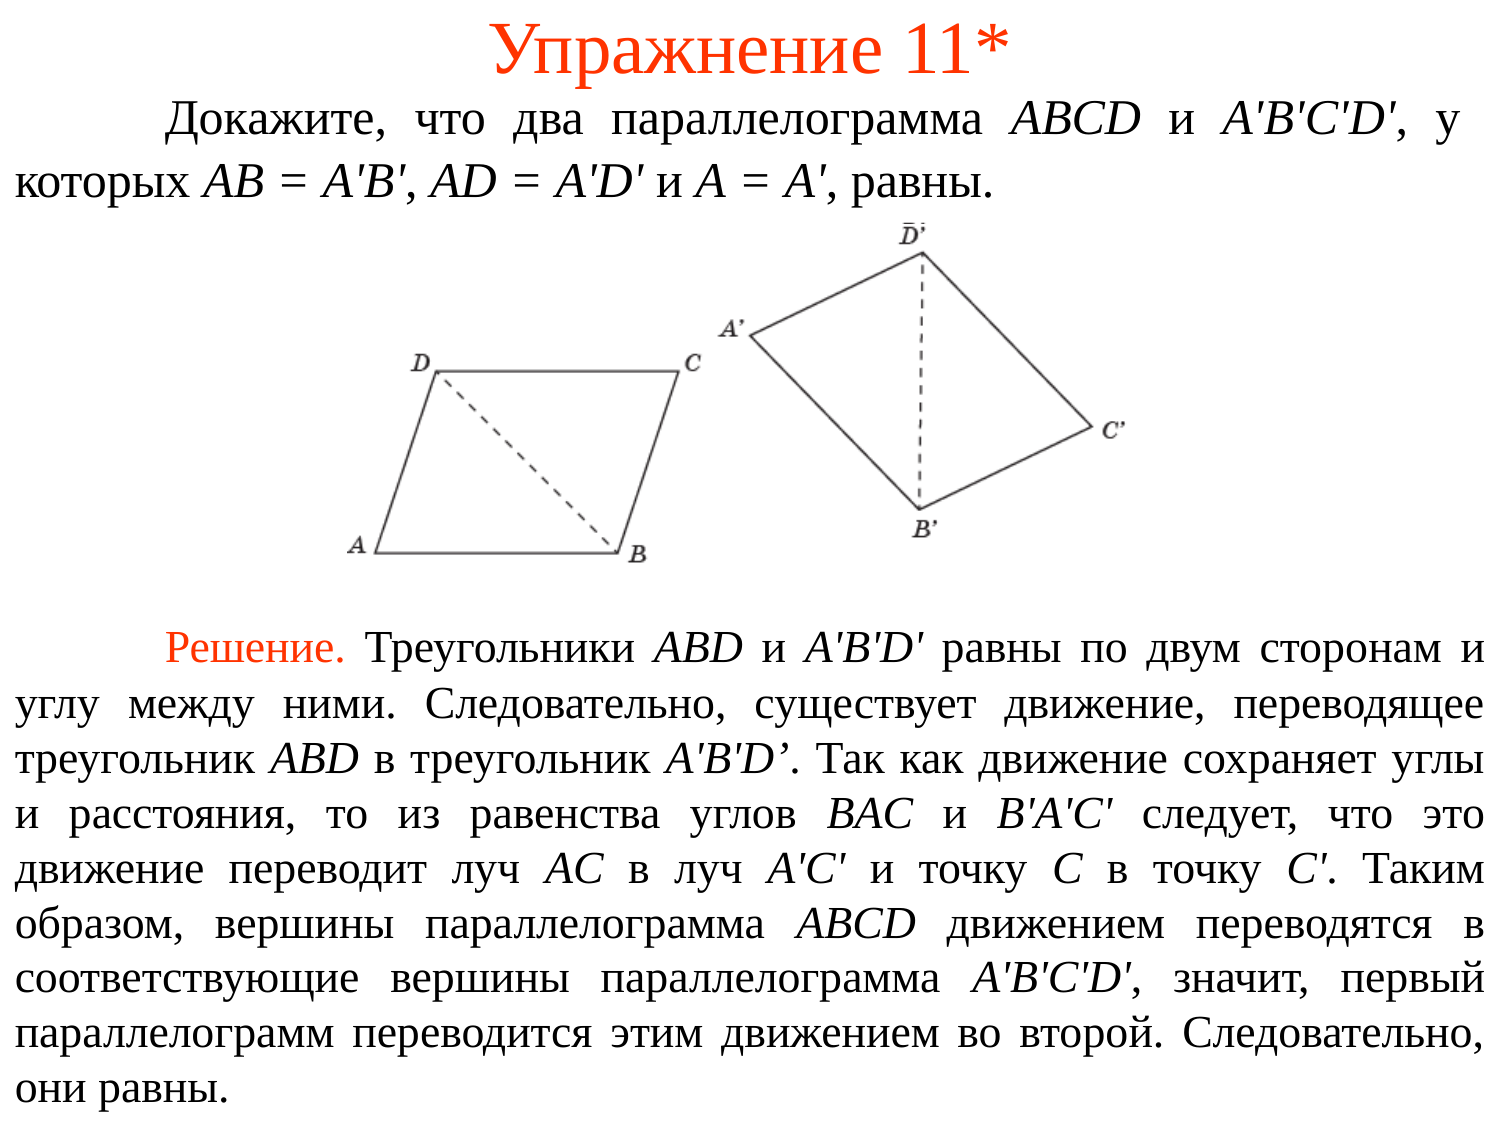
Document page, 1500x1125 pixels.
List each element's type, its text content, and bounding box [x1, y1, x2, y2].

title Упражнение 11* [112, 5, 1388, 81]
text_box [0, 224, 1500, 1125]
picture [347, 220, 1128, 224]
